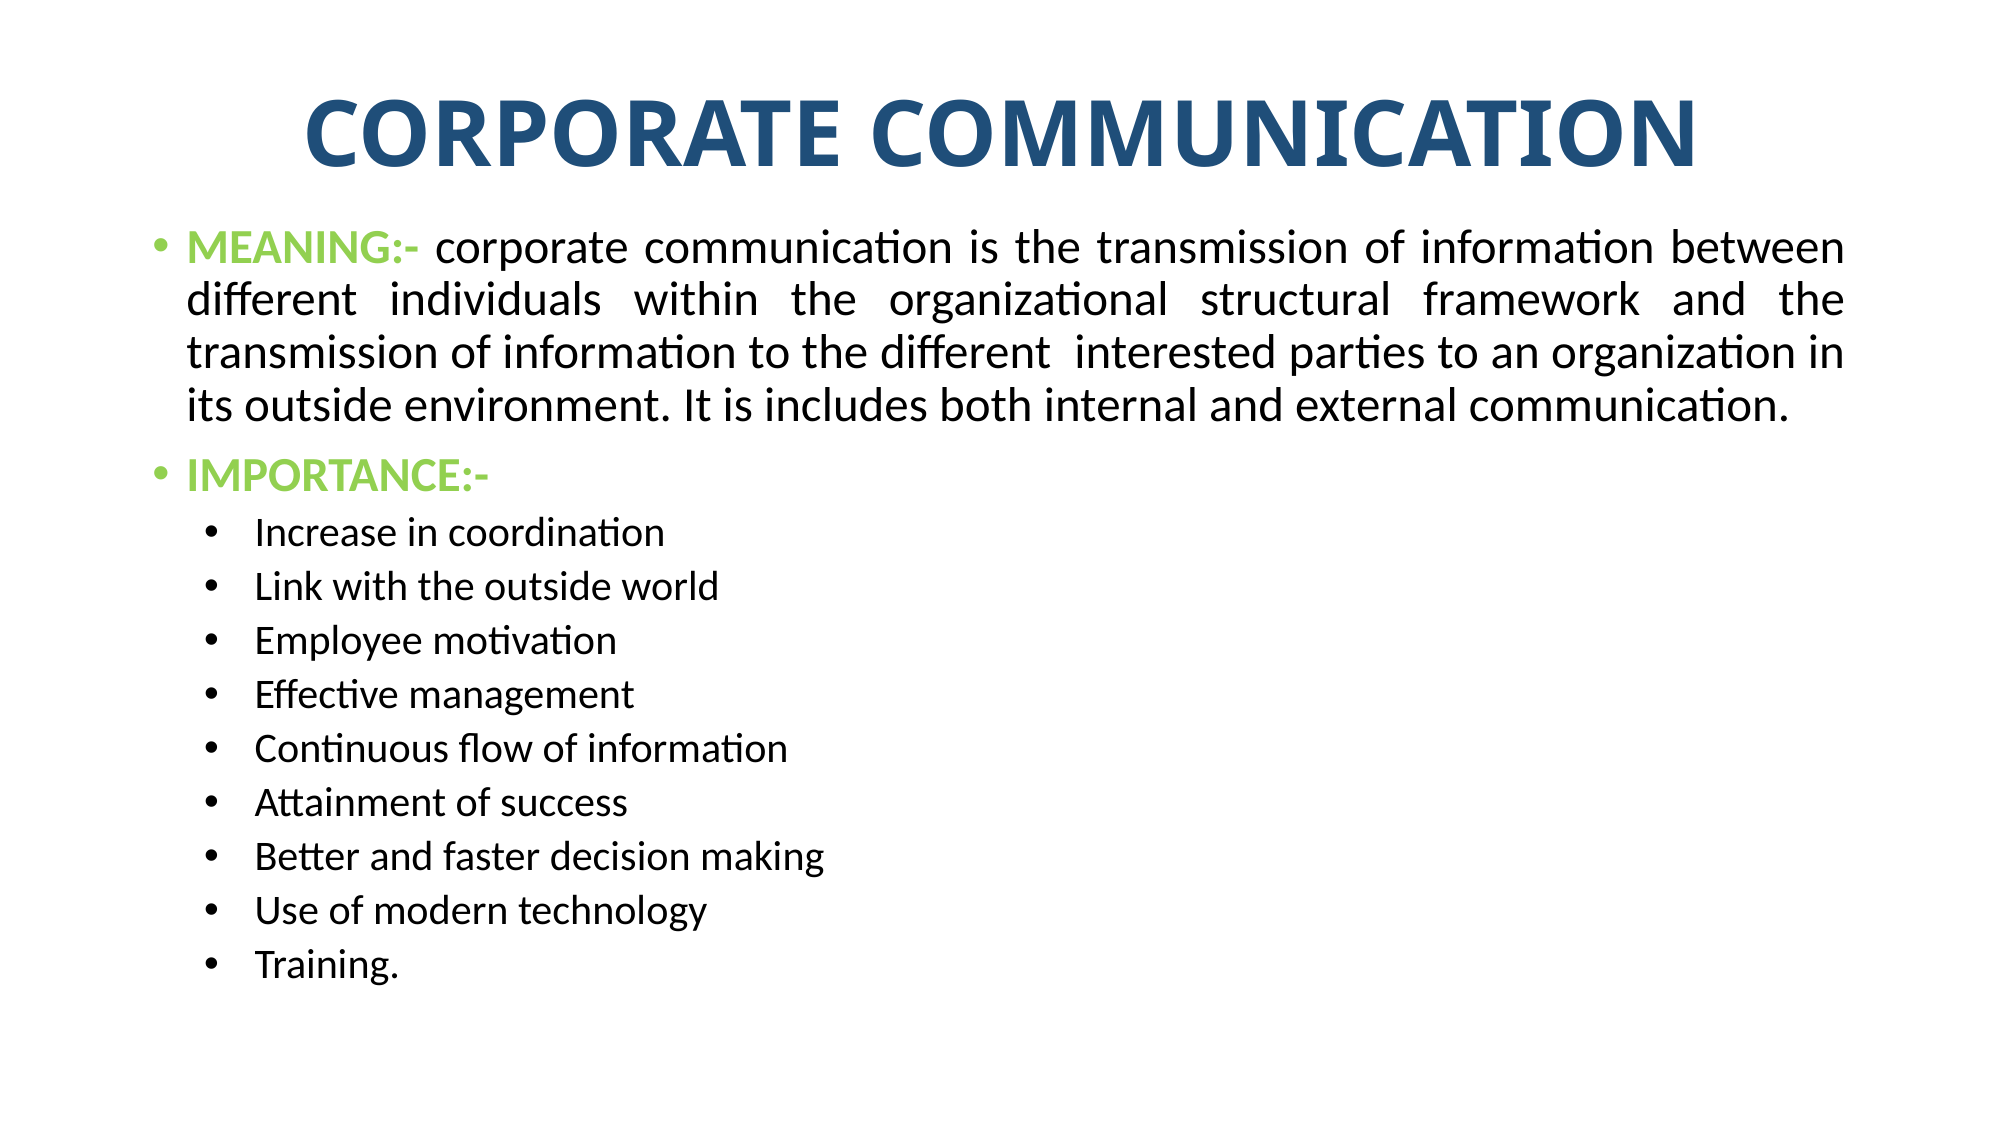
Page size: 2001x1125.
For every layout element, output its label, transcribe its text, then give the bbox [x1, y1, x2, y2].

title CORPORATE COMMUNICATION [137, 59, 1863, 213]
list MEANING:- corporate communication is the transmission of information between different individuals within the organizational structural framework and the transmission of information to the different interested parties to an organization in its outside environment. It is includes both internal and external communication. IMPORTANCE:- Increase in coordination Link with the outside world Employee motivation Effective management Continuous flow of information Attainment of success Better and faster decision making Use of modern technology Training. [137, 213, 1863, 1055]
